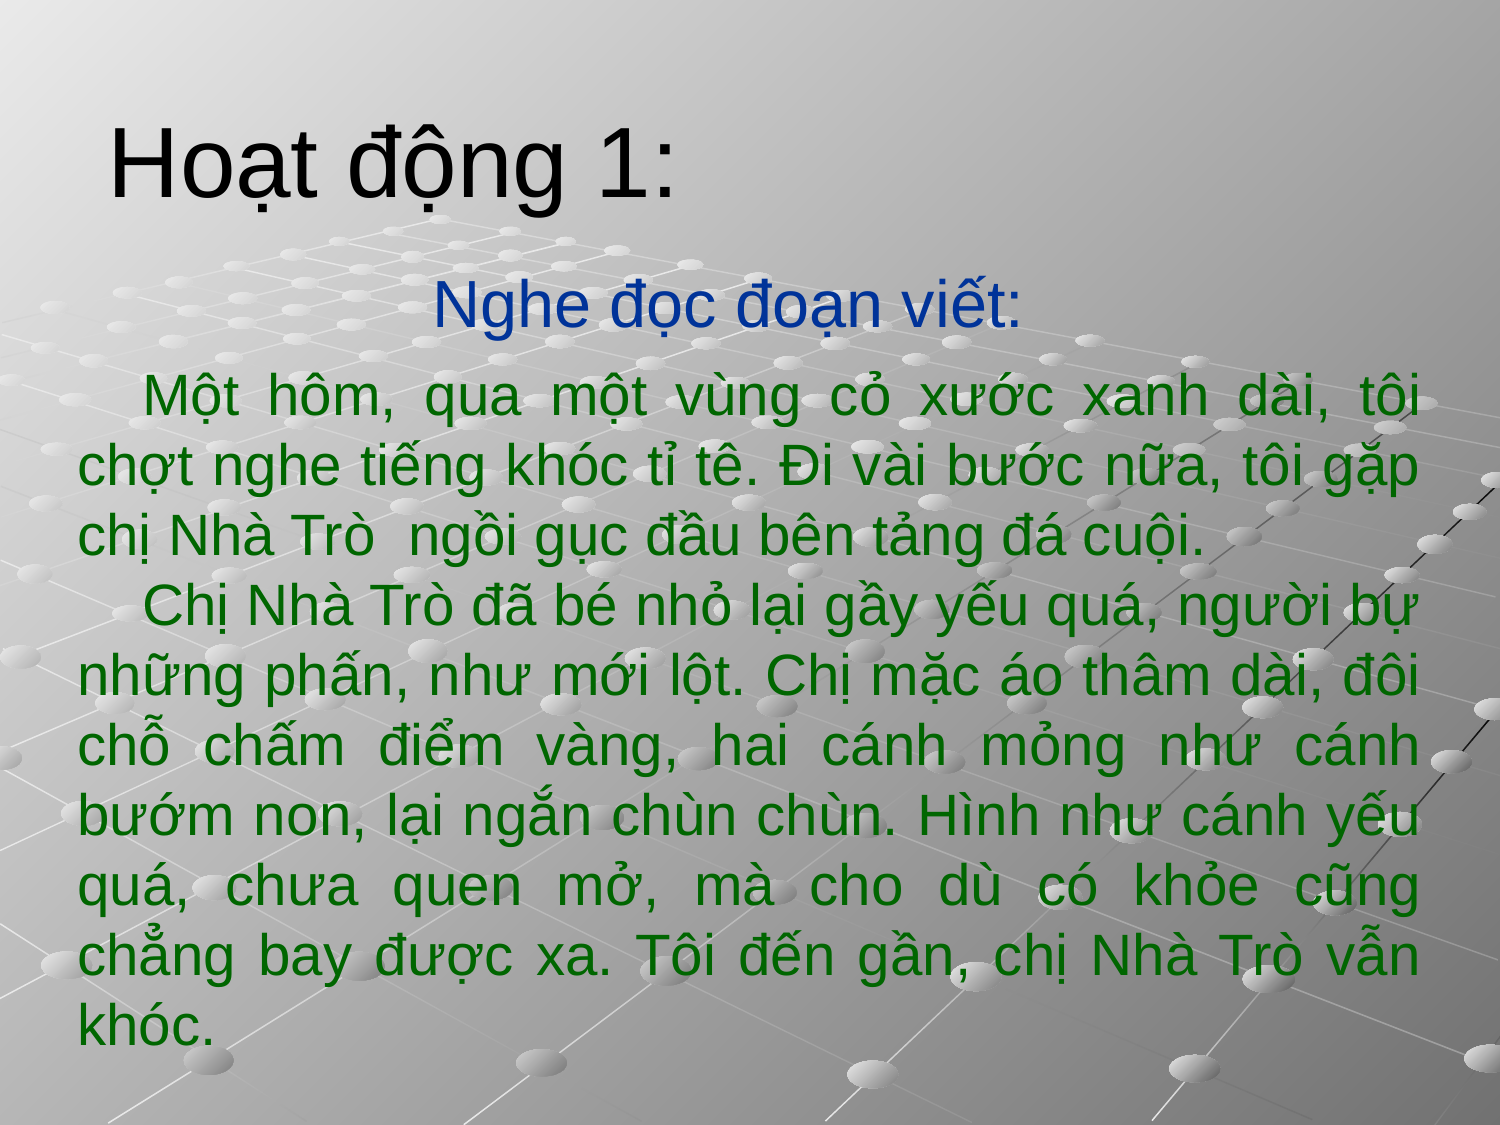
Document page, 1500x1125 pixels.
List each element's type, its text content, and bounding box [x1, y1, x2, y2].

subtitle Nghe đọc đoạn viết: [412, 262, 1063, 349]
title Hoạt động 1: [74, 74, 713, 226]
text_box Một hôm, qua một vùng cỏ xước xanh dài, tôi chợt nghe tiếng khóc tỉ tê. Đi vài bước nữa, tôi gặp chị Nhà Trò ngồi gục đầu bên tảng đá cuội. Chị Nhà Trò đã bé nhỏ lại gầy yếu quá, người bự những phấn, như mới lột. Chị mặc áo thâm dài, đôi chỗ chấm điểm vàng, hai cánh mỏng như cánh bướm non, lại ngắn chùn chùn. Hình như cánh yếu quá, chưa quen mở, mà cho dù có khỏe cũng chẳng bay được xa. Tôi đến gần, chị Nhà Trò vẫn khóc. [62, 349, 1438, 1065]
